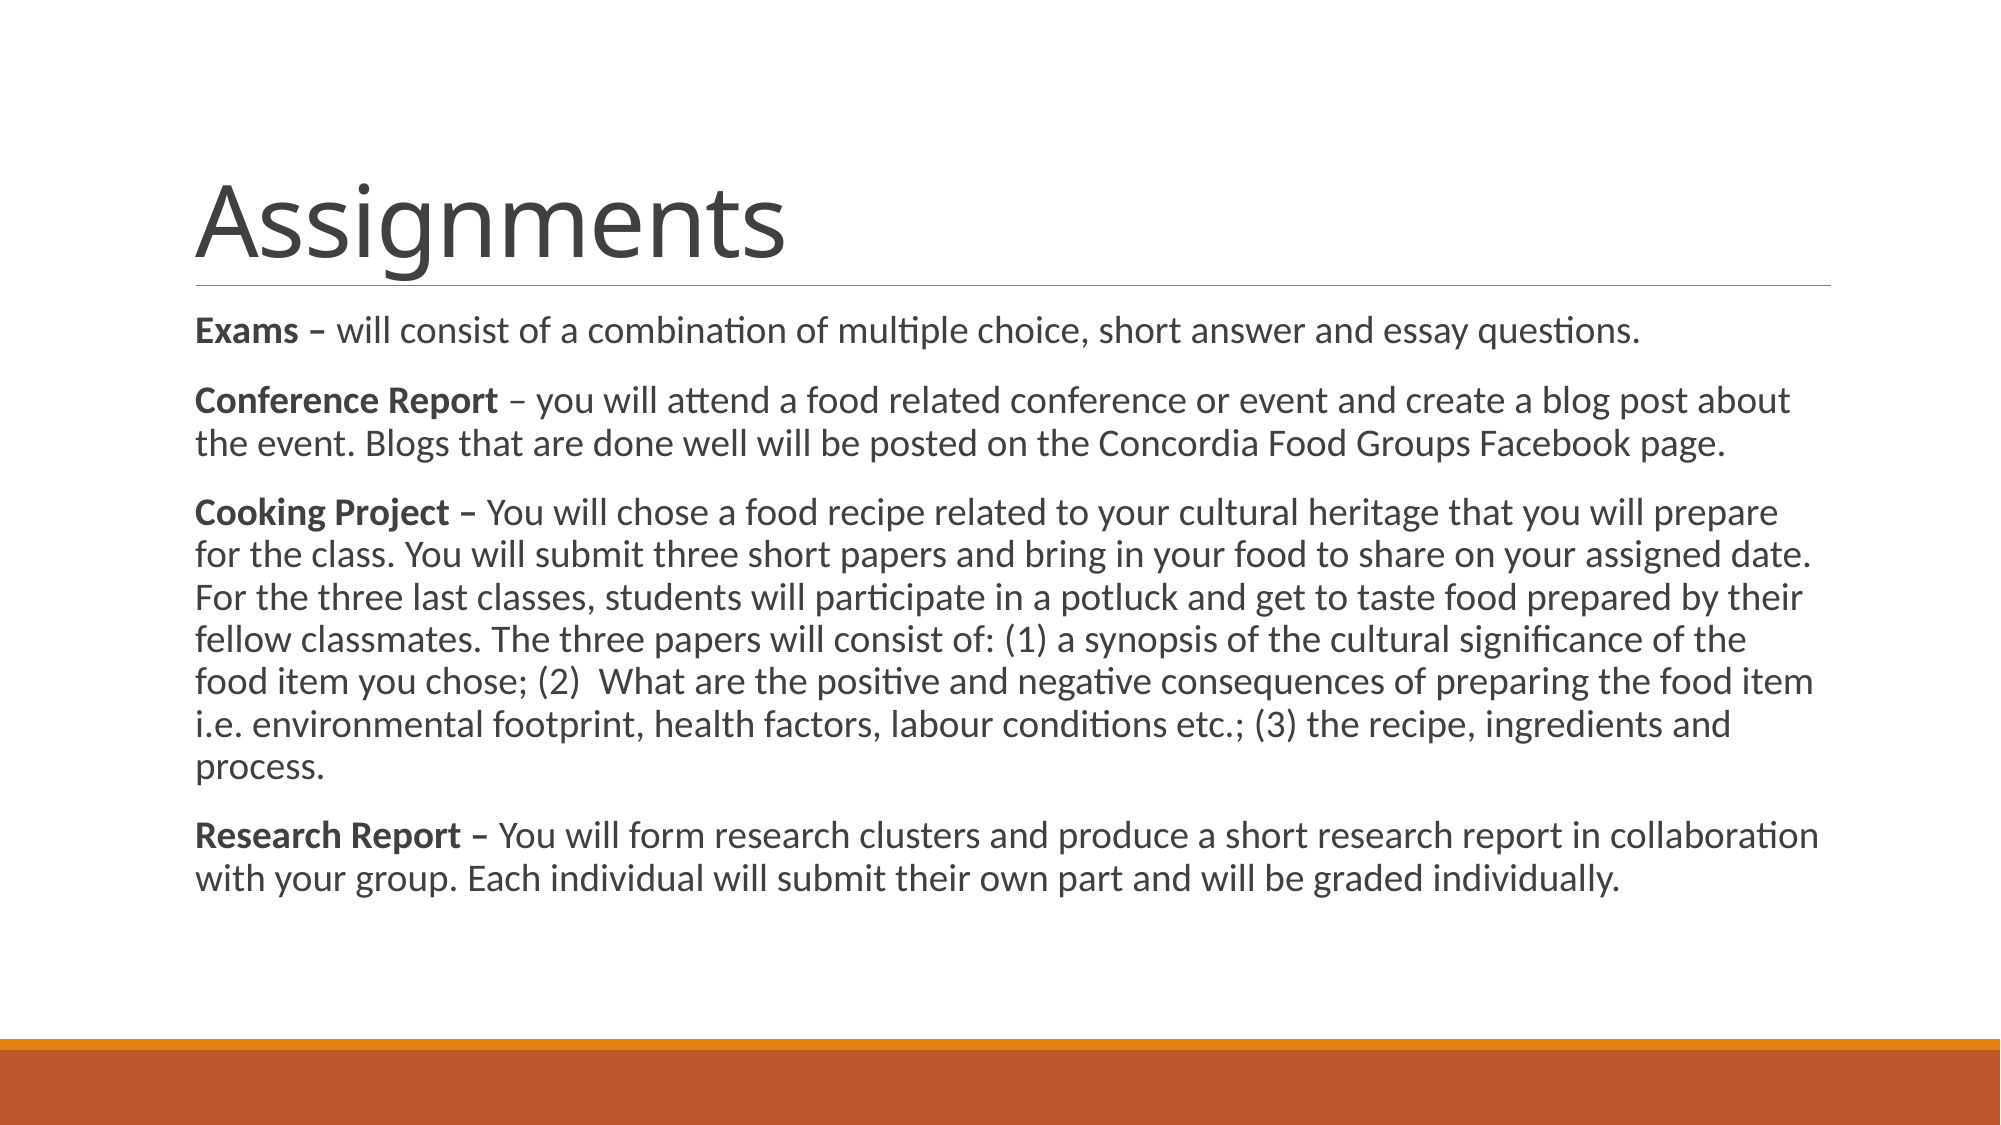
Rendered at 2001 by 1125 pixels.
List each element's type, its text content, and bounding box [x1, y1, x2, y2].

list Exams – will consist of a combination of multiple choice, short answer and essay questions. Conference Report – you will attend a food related conference or event and create a blog post about the event. Blogs that are done well will be posted on the Concordia Food Groups Facebook page. Cooking Project – You will chose a food recipe related to your cultural heritage that you will prepare for the class. You will submit three short papers and bring in your food to share on your assigned date. For the three last classes, students will participate in a potluck and get to taste food prepared by their fellow classmates. The three papers will consist of: (1) a synopsis of the cultural significance of the food item you chose; (2) What are the positive and negative consequences of preparing the food item i.e. environmental footprint, health factors, labour conditions etc.; (3) the recipe, ingredients and process. Research Report – You will form research clusters and produce a short research report in collaboration with your group. Each individual will submit their own part and will be graded individually. [180, 302, 1830, 963]
title Assignments [180, 47, 1830, 285]
